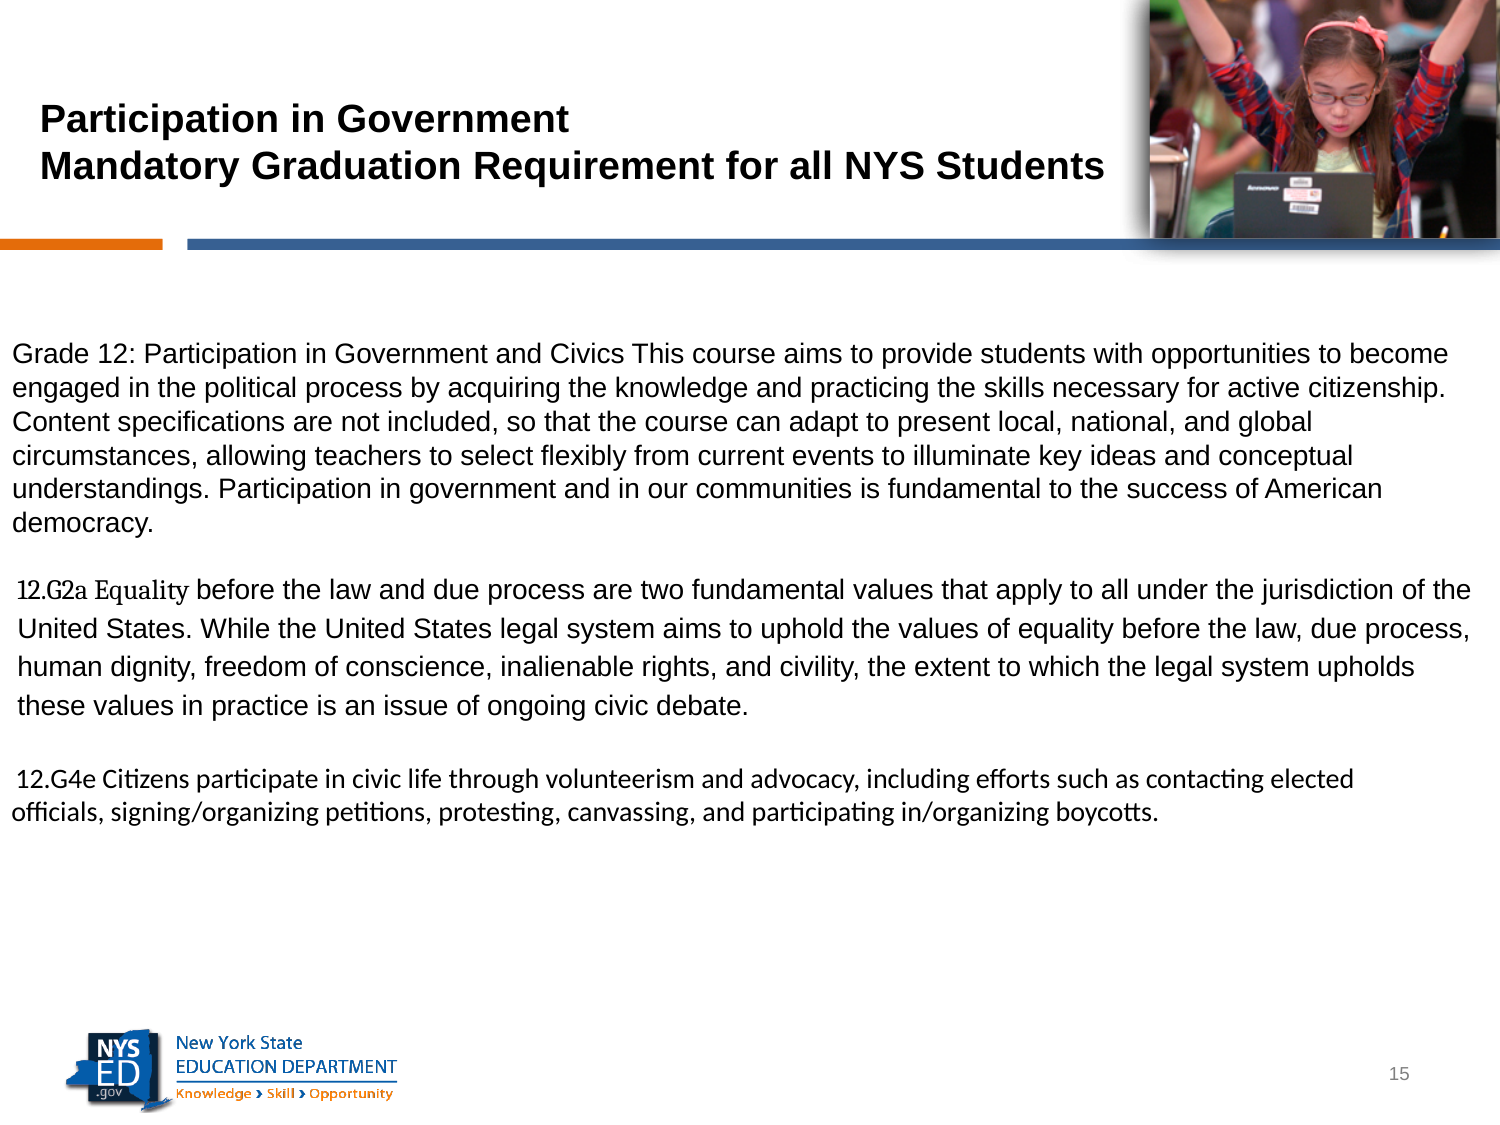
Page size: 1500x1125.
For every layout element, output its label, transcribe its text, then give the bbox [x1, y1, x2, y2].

title Participation in Government Mandatory Graduation Requirement for all NYS Students [24, 70, 1150, 211]
text_box Grade 12: Participation in Government and Civics This course aims to provide students with opportunities to become engaged in the political process by acquiring the knowledge and practicing the skills necessary for active citizenship. Content specifications are not included, so that the course can adapt to present local, national, and global circumstances, allowing teachers to select flexibly from current events to illuminate key ideas and conceptual understandings. Participation in government and in our communities is fundamental to the success of American democracy. [0, 328, 1500, 546]
picture [1149, 0, 1500, 238]
text_box 12.G2a Equality before the law and due process are two fundamental values that apply to all under the jurisdiction of the United States. While the United States legal system aims to uphold the values of equality before the law, due process, human dignity, freedom of conscience, inalienable rights, and civility, the extent to which the legal system upholds these values in practice is an issue of ongoing civic debate. 12.G4e Citizens participate in civic life through volunteerism and advocacy, including efforts such as contacting elected officials, signing/organizing petitions, protesting, canvassing, and participating in/organizing boycotts. [0, 558, 1500, 946]
picture [62, 1026, 401, 1113]
slide_number 15 [1074, 1042, 1425, 1103]
